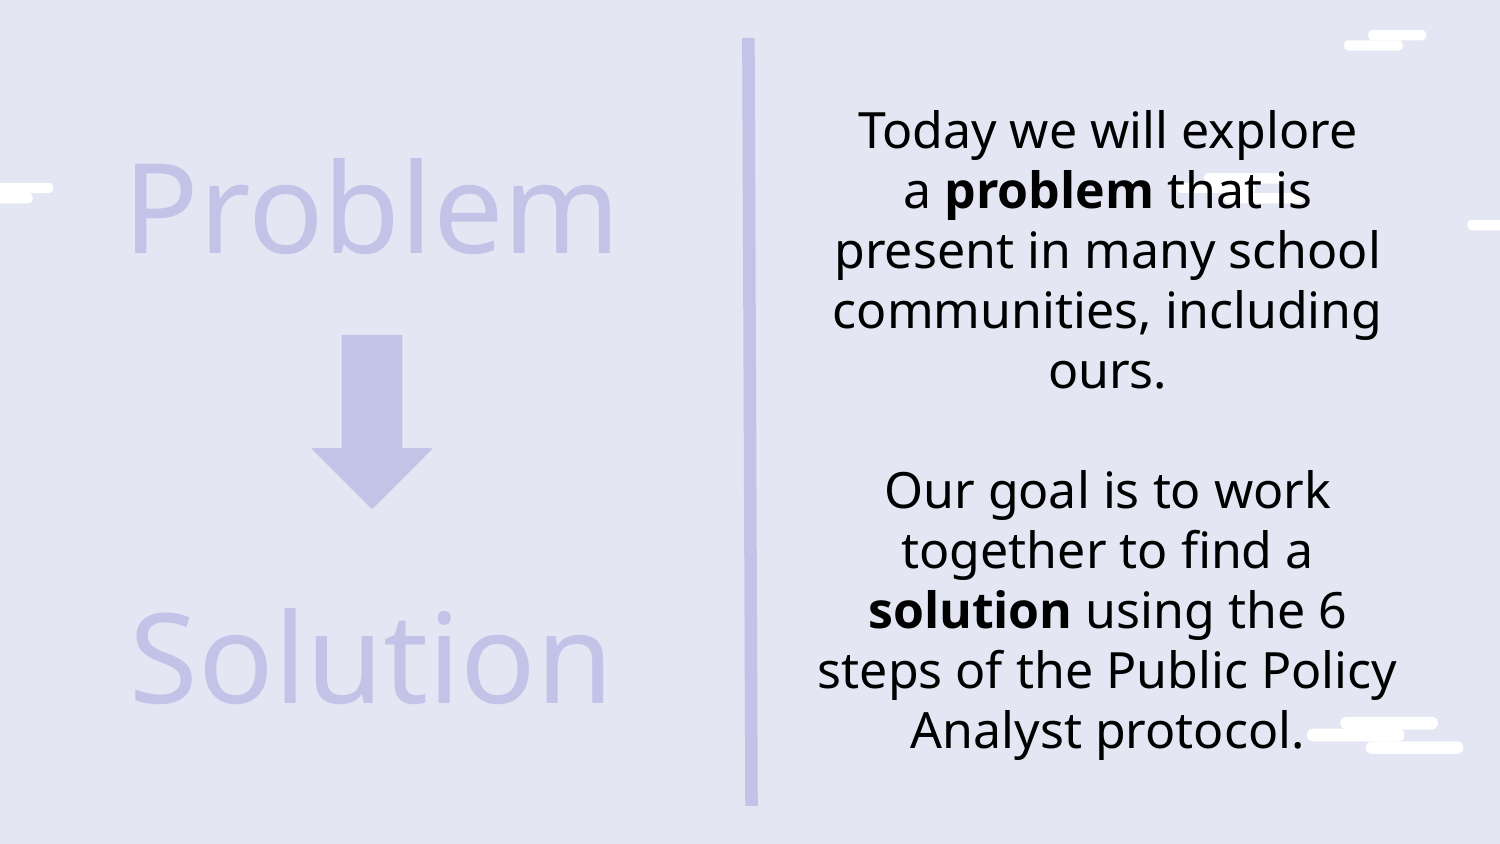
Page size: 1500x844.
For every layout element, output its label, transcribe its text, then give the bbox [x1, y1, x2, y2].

list Today we will explore a problem that is present in many school communities, including ours. Our goal is to work together to find a solution using the 6 steps of the Public Policy Analyst protocol. [802, 37, 1413, 820]
list Problem Solution [67, 37, 677, 820]
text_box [748, 37, 752, 807]
text_box [312, 335, 432, 509]
